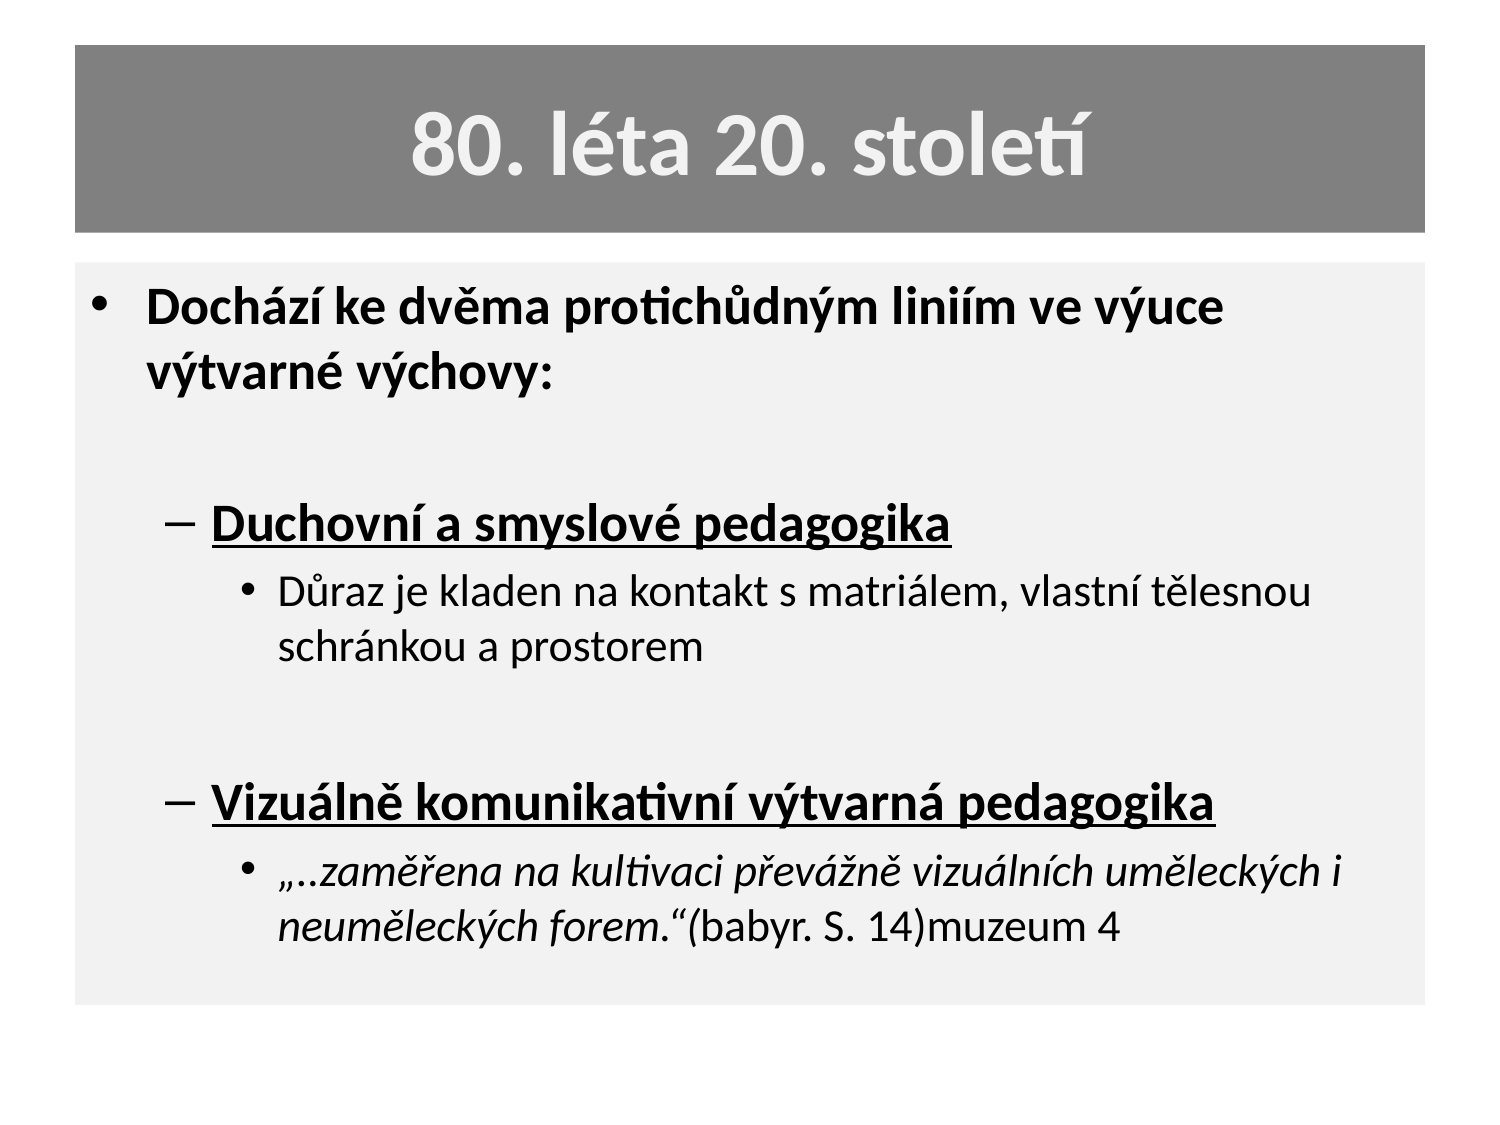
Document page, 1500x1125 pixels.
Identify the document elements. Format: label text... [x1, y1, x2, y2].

title 80. léta 20. století [75, 45, 1425, 233]
list Dochází ke dvěma protichůdným liniím ve výuce výtvarné výchovy: Duchovní a smyslové pedagogika Důraz je kladen na kontakt s matriálem, vlastní tělesnou schránkou a prostorem Vizuálně komunikativní výtvarná pedagogika „..zaměřena na kultivaci převážně vizuálních uměleckých i neuměleckých forem.“(babyr. S. 14)muzeum 4 [75, 262, 1425, 1005]
